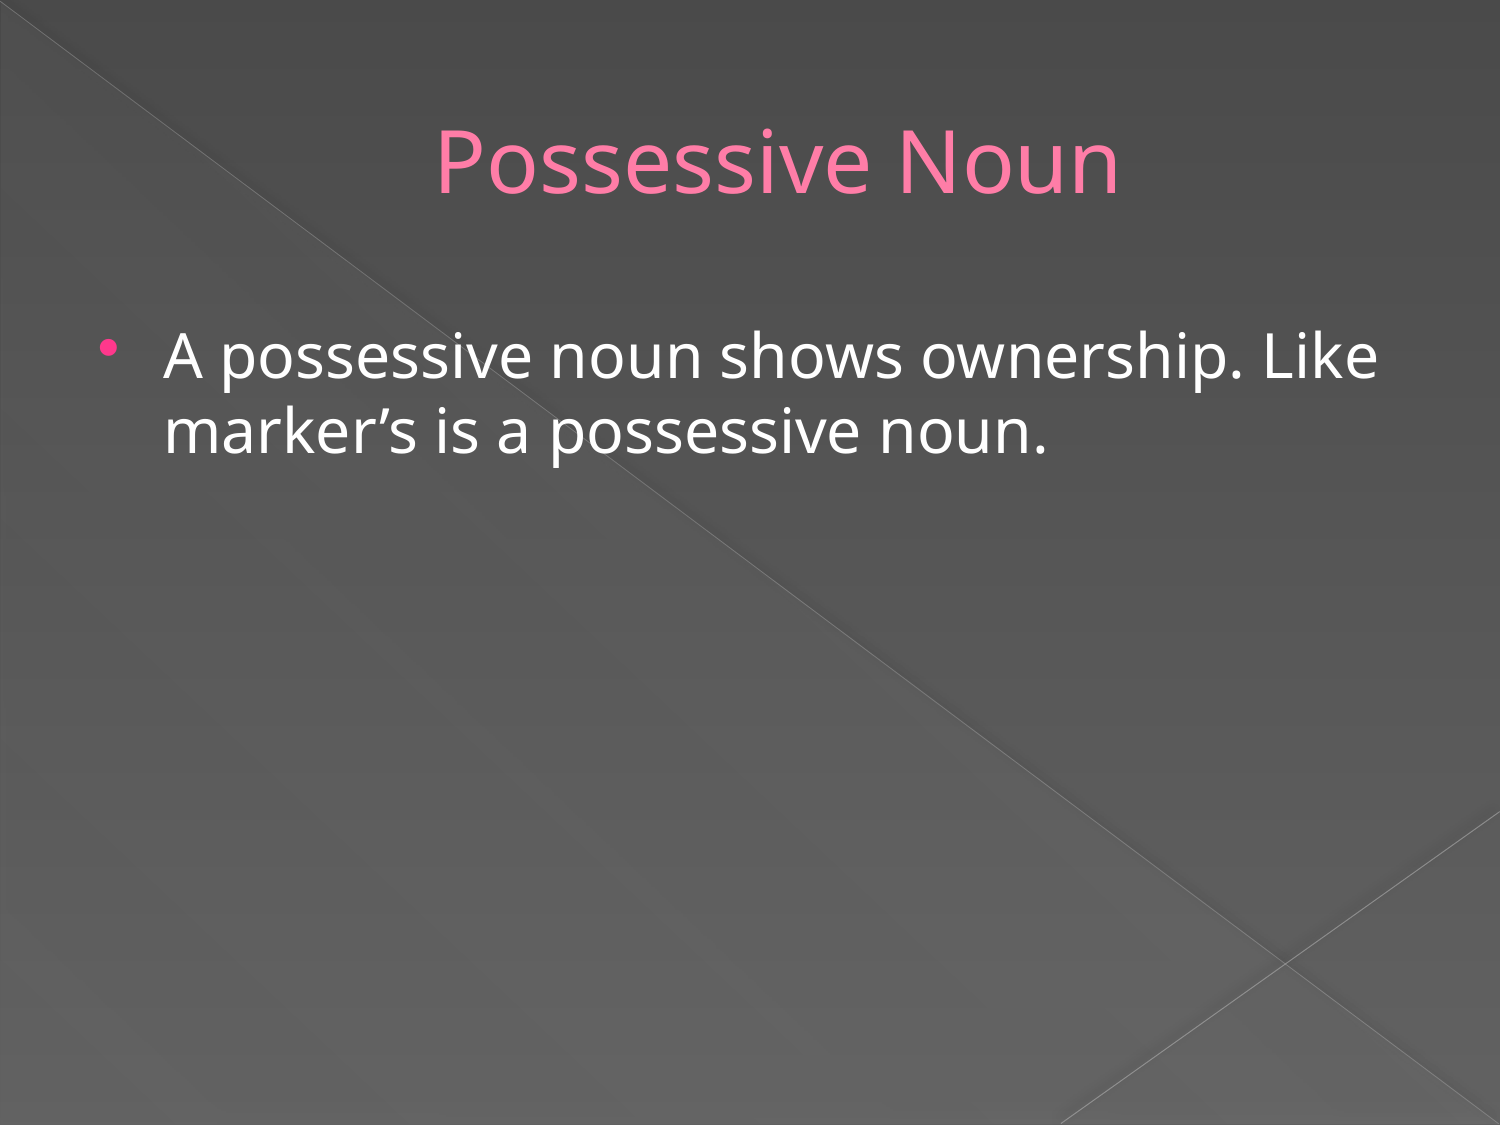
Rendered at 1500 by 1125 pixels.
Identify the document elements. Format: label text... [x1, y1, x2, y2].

list A possessive noun shows ownership. Like marker’s is a possessive noun. [75, 308, 1425, 1059]
title Possessive Noun [75, 43, 1425, 274]
